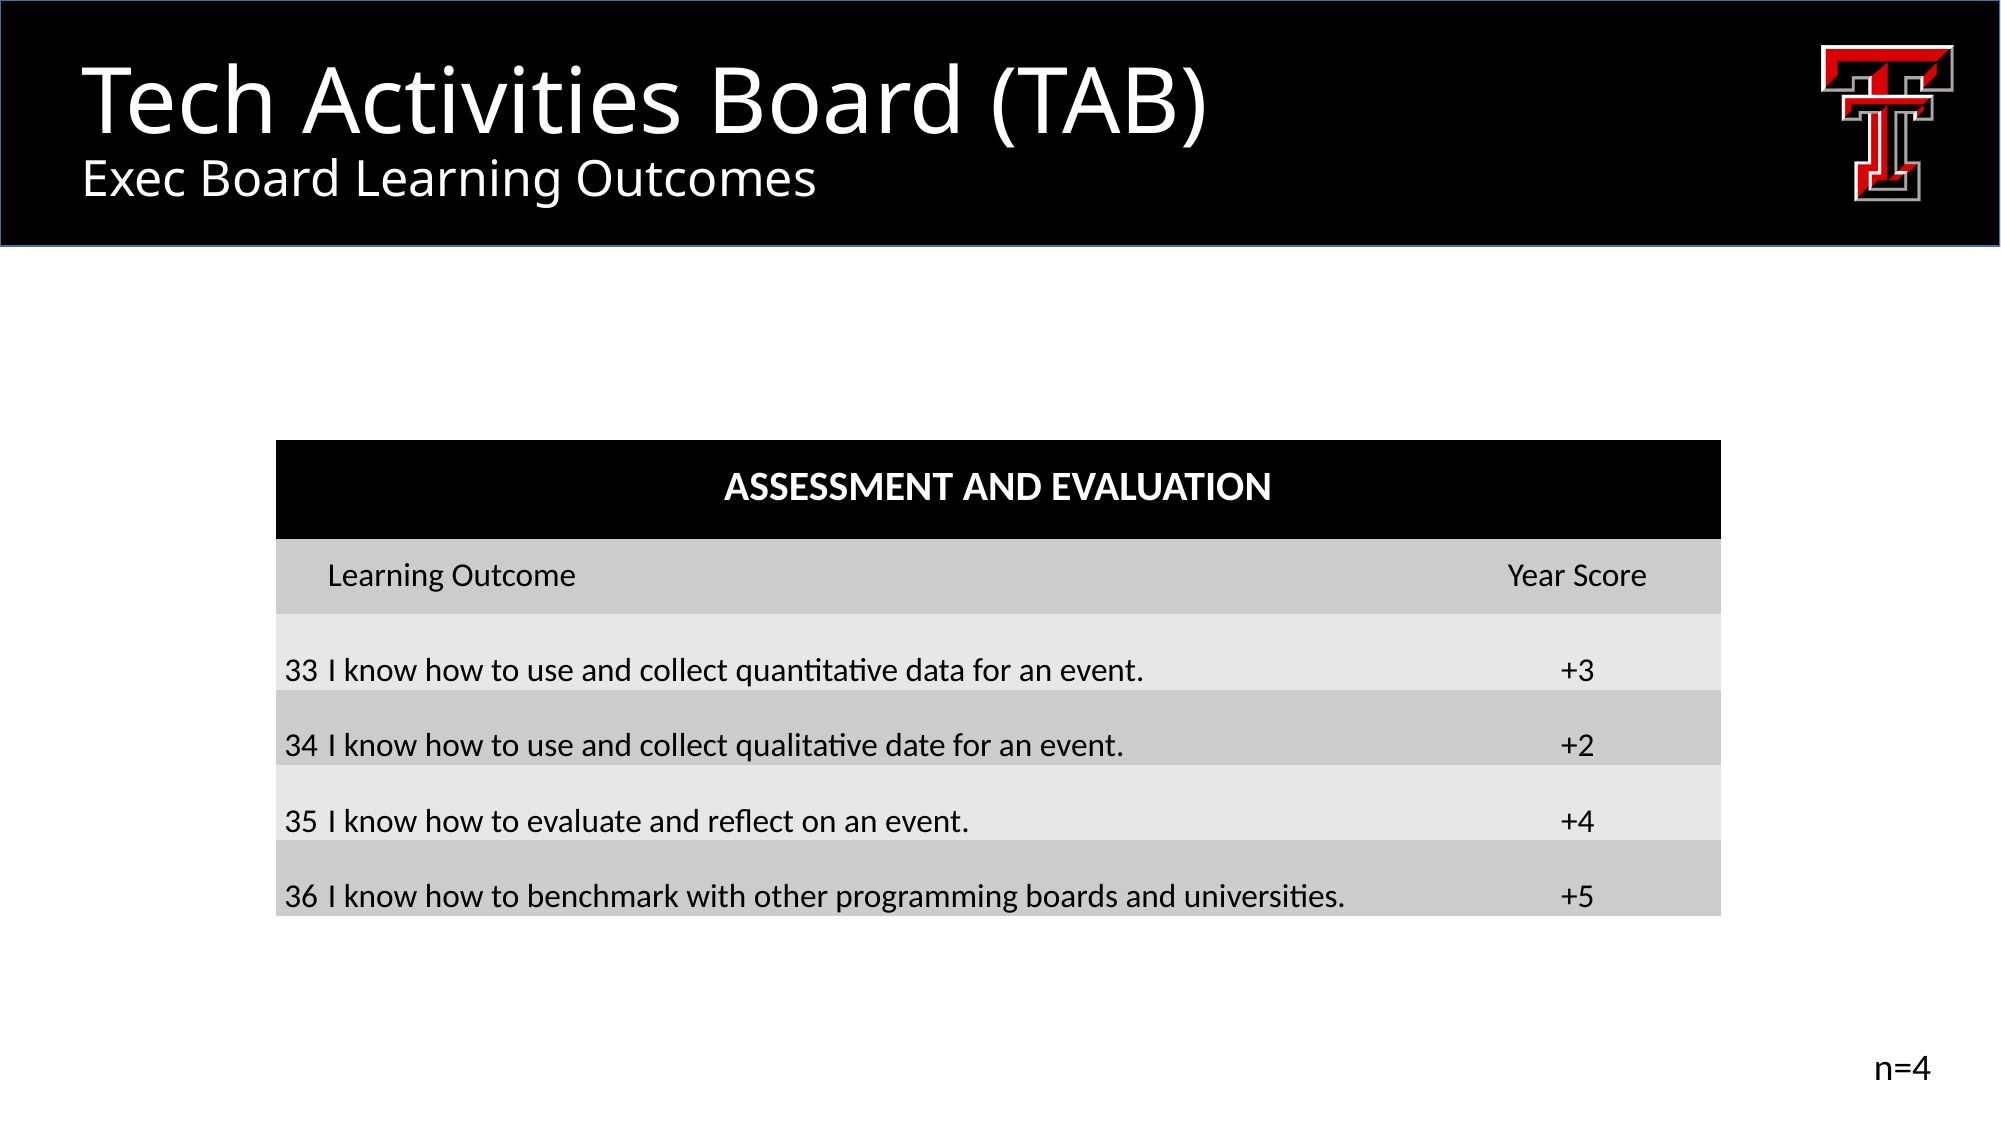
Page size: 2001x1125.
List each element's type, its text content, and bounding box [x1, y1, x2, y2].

table_cell Learning Outcome [326, 539, 1434, 614]
table_header ASSESSMENT AND EVALUATION [276, 440, 1721, 539]
table_cell 36 [276, 840, 326, 916]
text_box Tech Activities Board (TAB) Exec Board Learning Outcomes [66, 46, 1300, 235]
table_cell +5 [1434, 840, 1721, 916]
table_cell +2 [1434, 690, 1721, 765]
table_cell +4 [1434, 765, 1721, 840]
table_cell [276, 539, 326, 614]
text_box n=4 [1859, 1035, 2000, 1095]
table_cell I know how to benchmark with other programming boards and universities. [326, 840, 1434, 916]
table_cell I know how to use and collect quantitative data for an event. [326, 614, 1434, 690]
table_cell I know how to evaluate and reflect on an event. [326, 765, 1434, 840]
table_cell Year Score [1434, 539, 1721, 614]
table_cell I know how to use and collect qualitative date for an event. [326, 690, 1434, 765]
table_cell 33 [276, 614, 326, 690]
table_cell 35 [276, 765, 326, 840]
table_cell 34 [276, 690, 326, 765]
table_cell +3 [1434, 614, 1721, 690]
